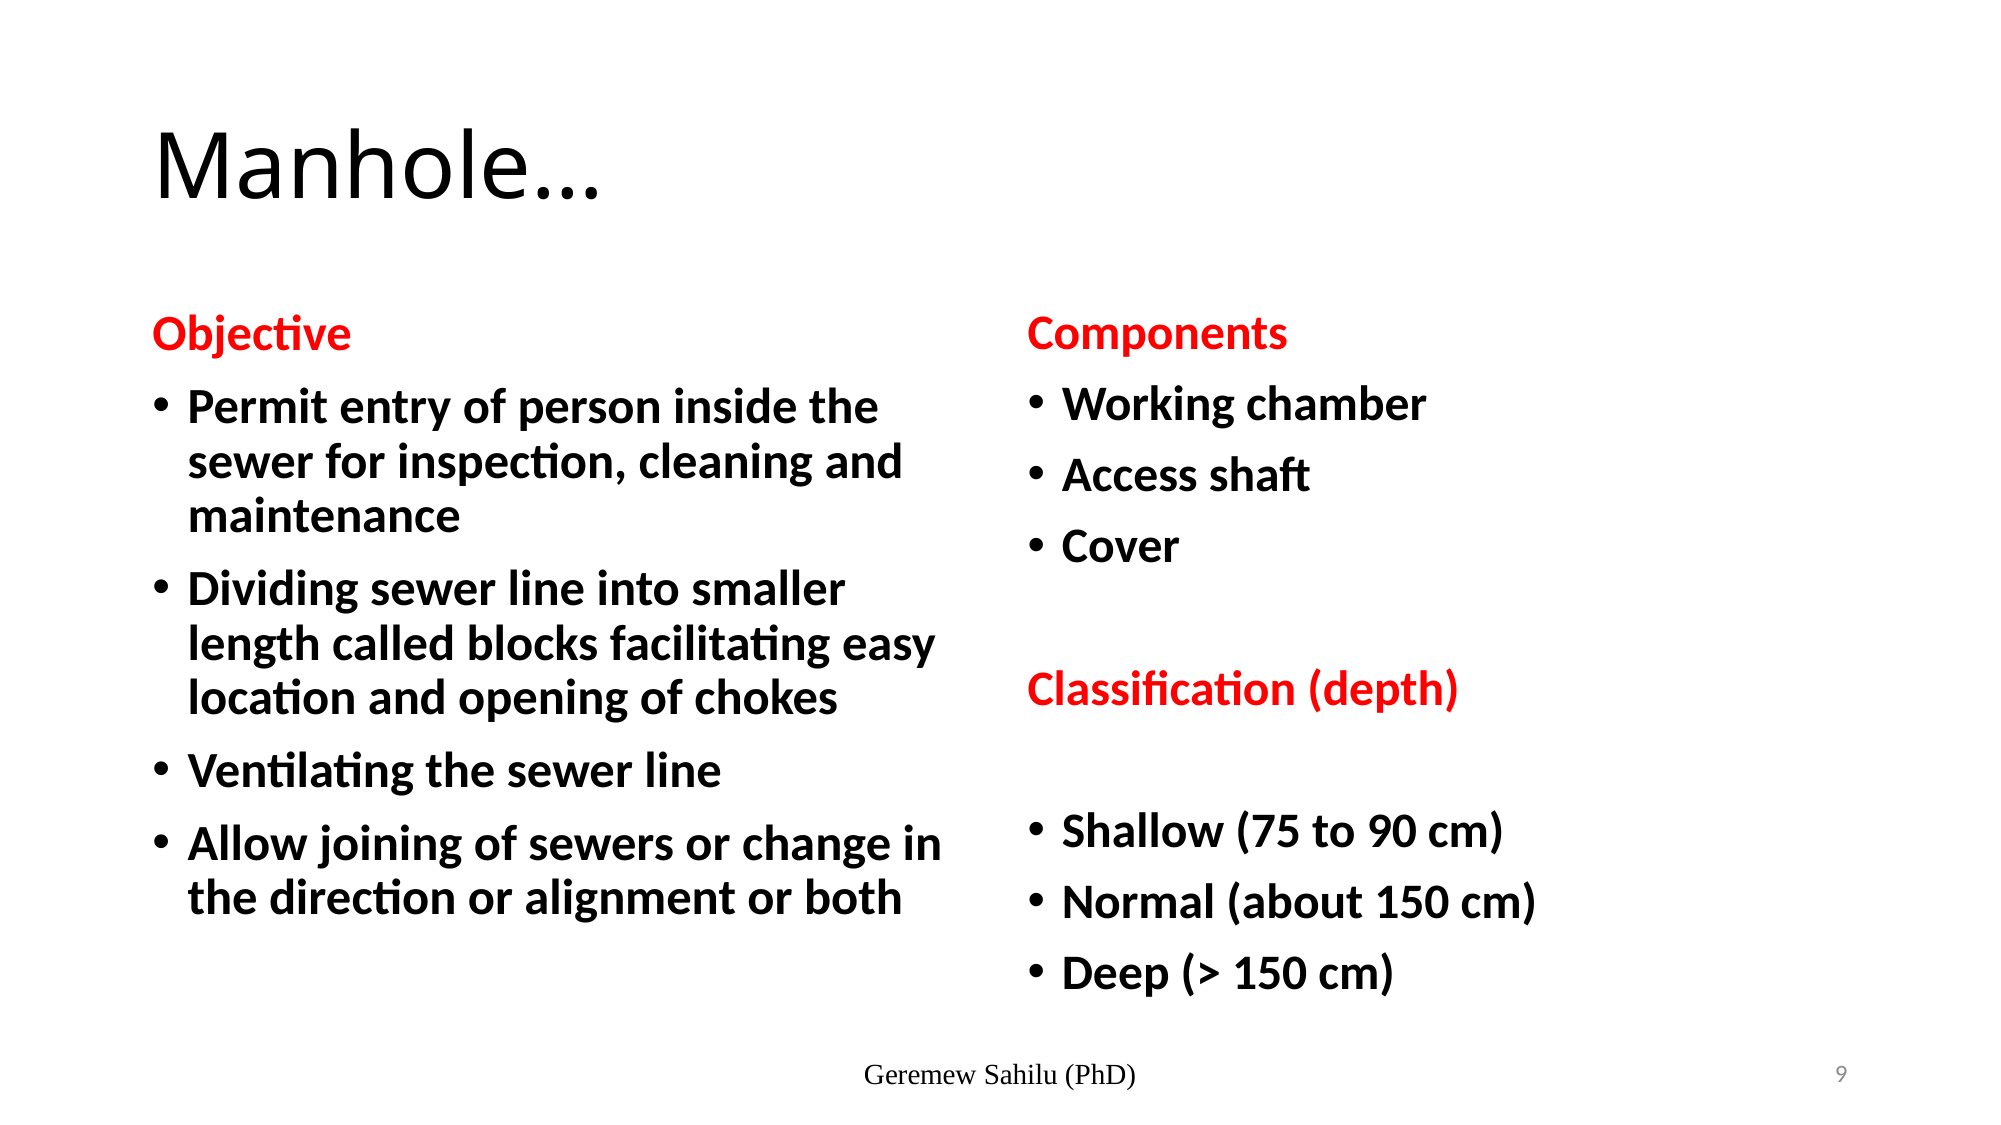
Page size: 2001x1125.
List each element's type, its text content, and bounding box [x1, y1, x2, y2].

slide_number 9 [1412, 1042, 1863, 1103]
footer Geremew Sahilu (PhD) [662, 1042, 1338, 1103]
list Components Working chamber Access shaft Cover Classification (depth) Shallow (75 to 90 cm) Normal (about 150 cm) Deep (> 150 cm) [1012, 299, 1863, 1014]
list Objective Permit entry of person inside the sewer for inspection, cleaning and maintenance Dividing sewer line into smaller length called blocks facilitating easy location and opening of chokes Ventilating the sewer line Allow joining of sewers or change in the direction or alignment or both [137, 299, 988, 1014]
title Manhole… [137, 59, 1863, 278]
